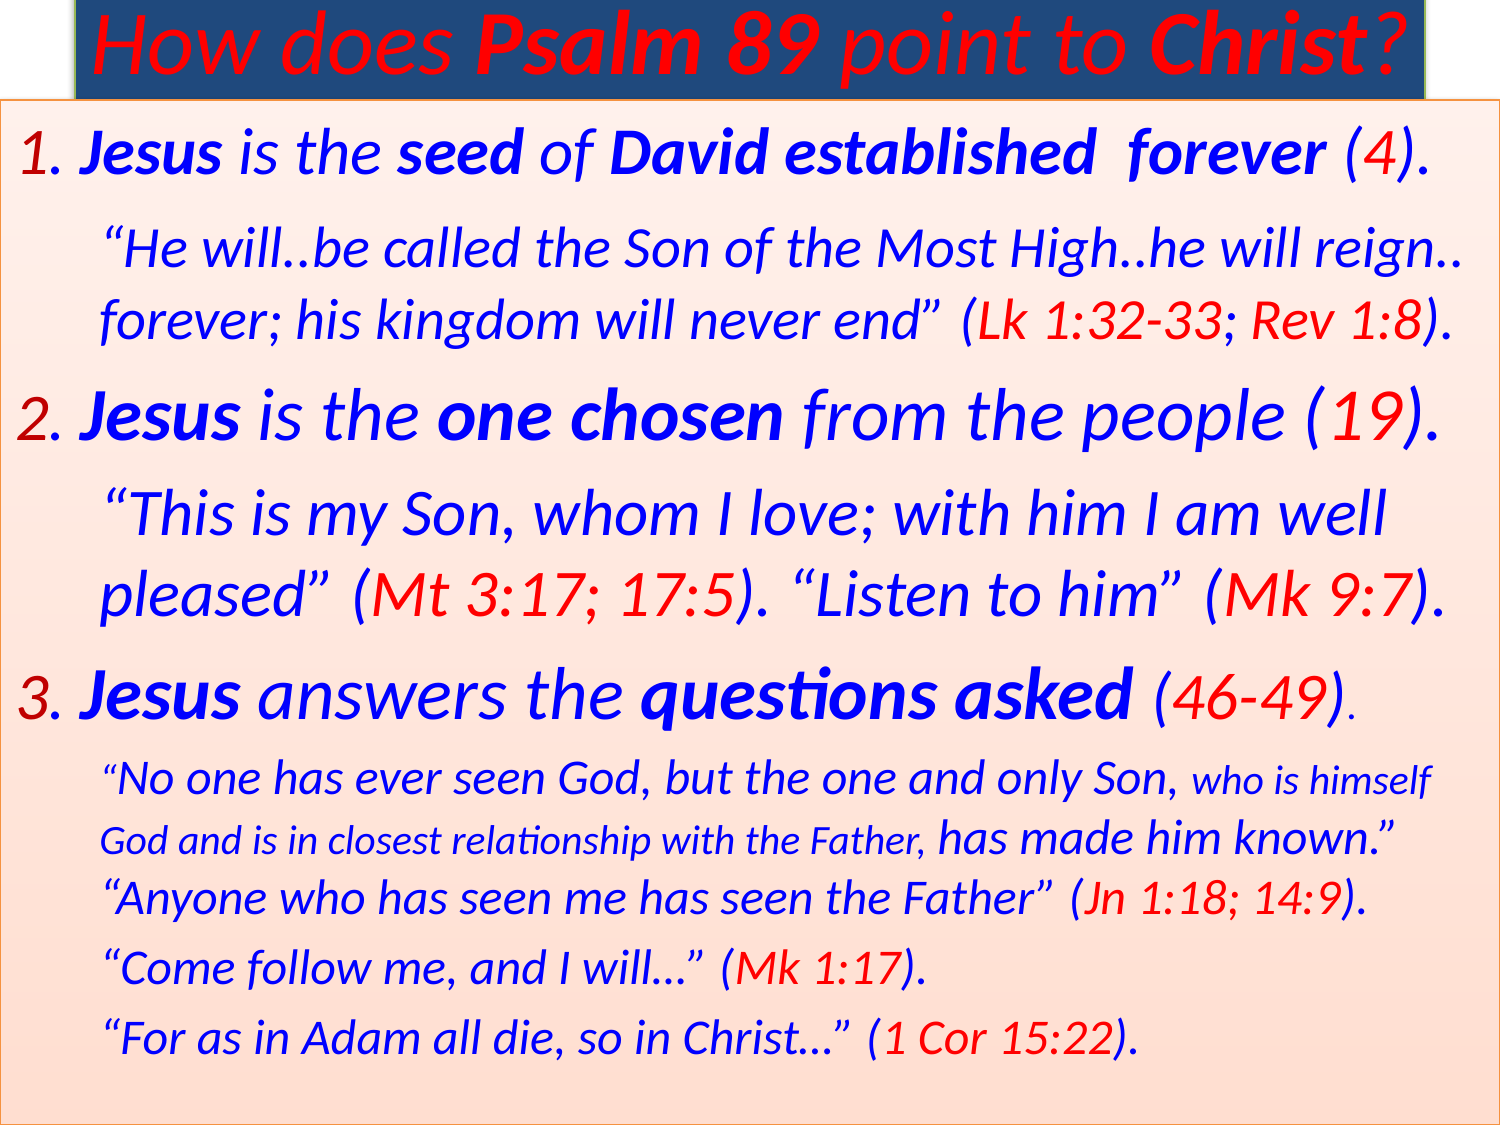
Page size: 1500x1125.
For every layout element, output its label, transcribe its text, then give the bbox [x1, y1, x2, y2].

list 1. Jesus is the seed of David established forever (4). “He will..be called the Son of the Most High..he will reign.. forever; his kingdom will never end” (Lk 1:32-33; Rev 1:8). 2. Jesus is the one chosen from the people (19). “This is my Son, whom I love; with him I am well pleased” (Mt 3:17; 17:5). “Listen to him” (Mk 9:7). 3. Jesus answers the questions asked (46-49). “No one has ever seen God, but the one and only Son, who is himself God and is in closest relationship with the Father, has made him known.” “Anyone who has seen me has seen the Father” (Jn 1:18; 14:9). “Come follow me, and I will…” (Mk 1:17). “For as in Adam all die, so in Christ…” (1 Cor 15:22). [0, 99, 1500, 1125]
title How does Psalm 89 point to Christ? [74, 0, 1426, 97]
